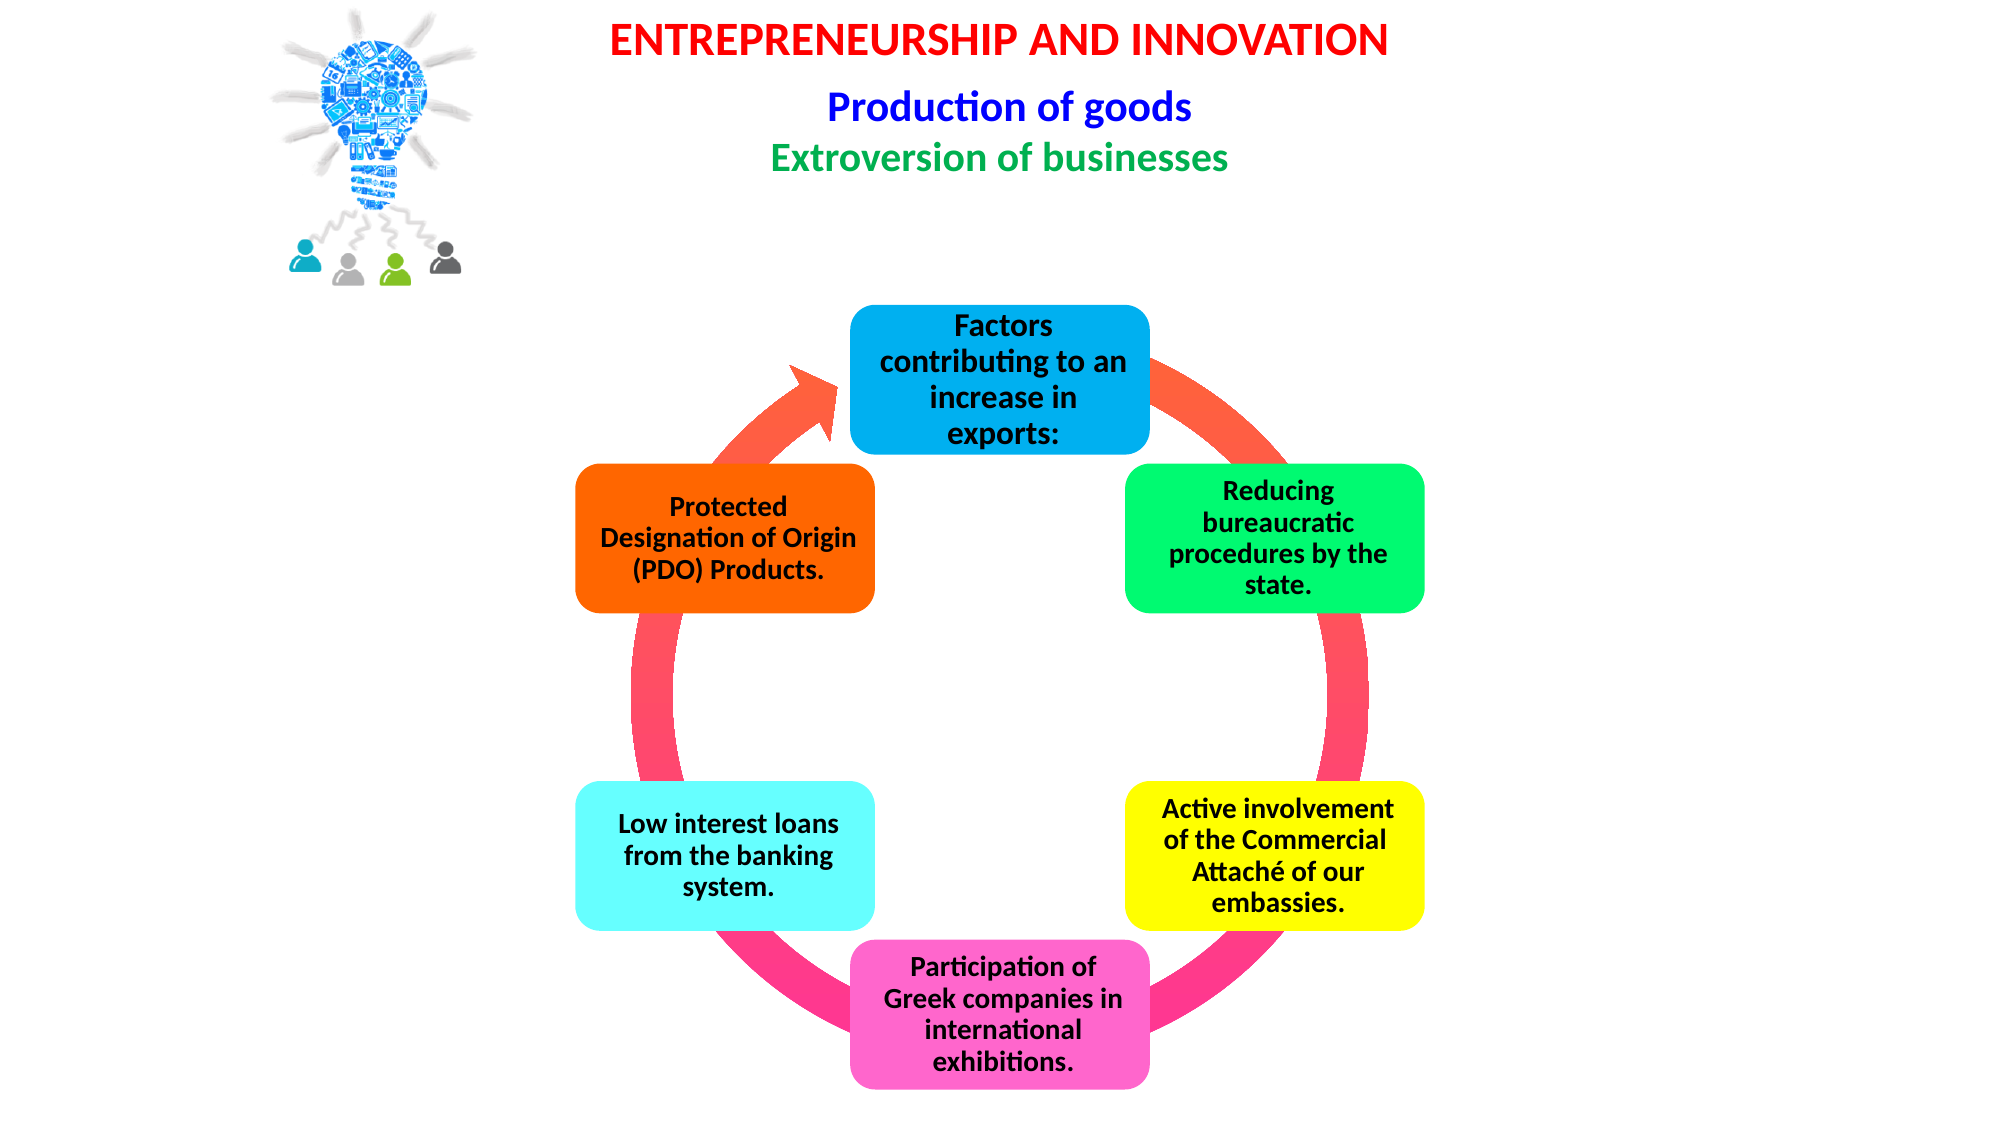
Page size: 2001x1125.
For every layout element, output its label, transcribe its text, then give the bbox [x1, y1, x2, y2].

picture [249, 0, 513, 304]
text_box Production of goods Extroversion of businesses [513, 73, 1750, 188]
text_box ENTREPRENEURSHIP AND INNOVATION [512, 0, 1750, 73]
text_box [249, 304, 1750, 1090]
